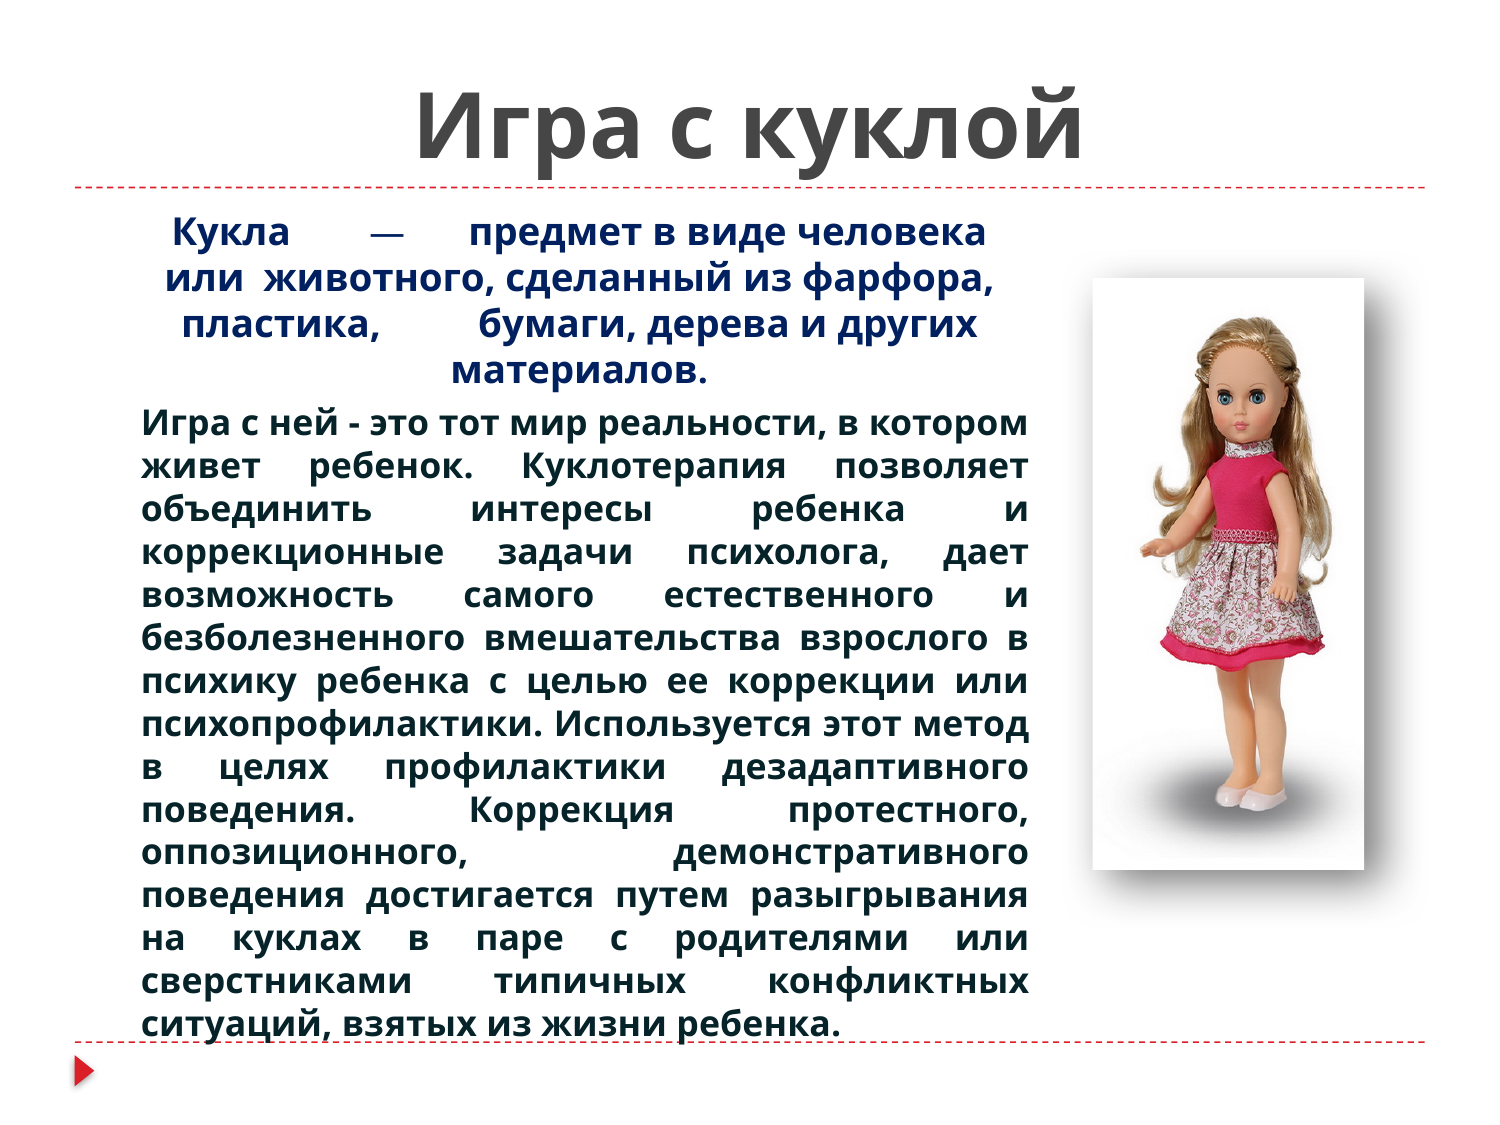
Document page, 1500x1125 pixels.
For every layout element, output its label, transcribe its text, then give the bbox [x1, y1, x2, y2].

title Игра с куклой [75, 22, 1425, 185]
list Кукла — предмет в виде человека или животного, сделанный из фарфора, пластика, бумаги, дерева и других материалов. Игра с ней - это тот мир реальности, в котором живет ребенок. Куклотерапия позволяет объединить интересы ребенка и коррекционные задачи психолога, дает возможность самого естественного и безболезненного вмешательства взрослого в психику ребенка с целью ее коррекции или психопрофилактики. Используется этот метод в целях профилактики дезадаптивного поведения. Коррекция протестного, оппозиционного, демонстративного поведения достигается путем разыгрывания на куклах в паре с родителями или сверстниками типичных конфликтных ситуаций, взятых из жизни ребенка. [75, 200, 1046, 1083]
picture [1092, 278, 1365, 870]
